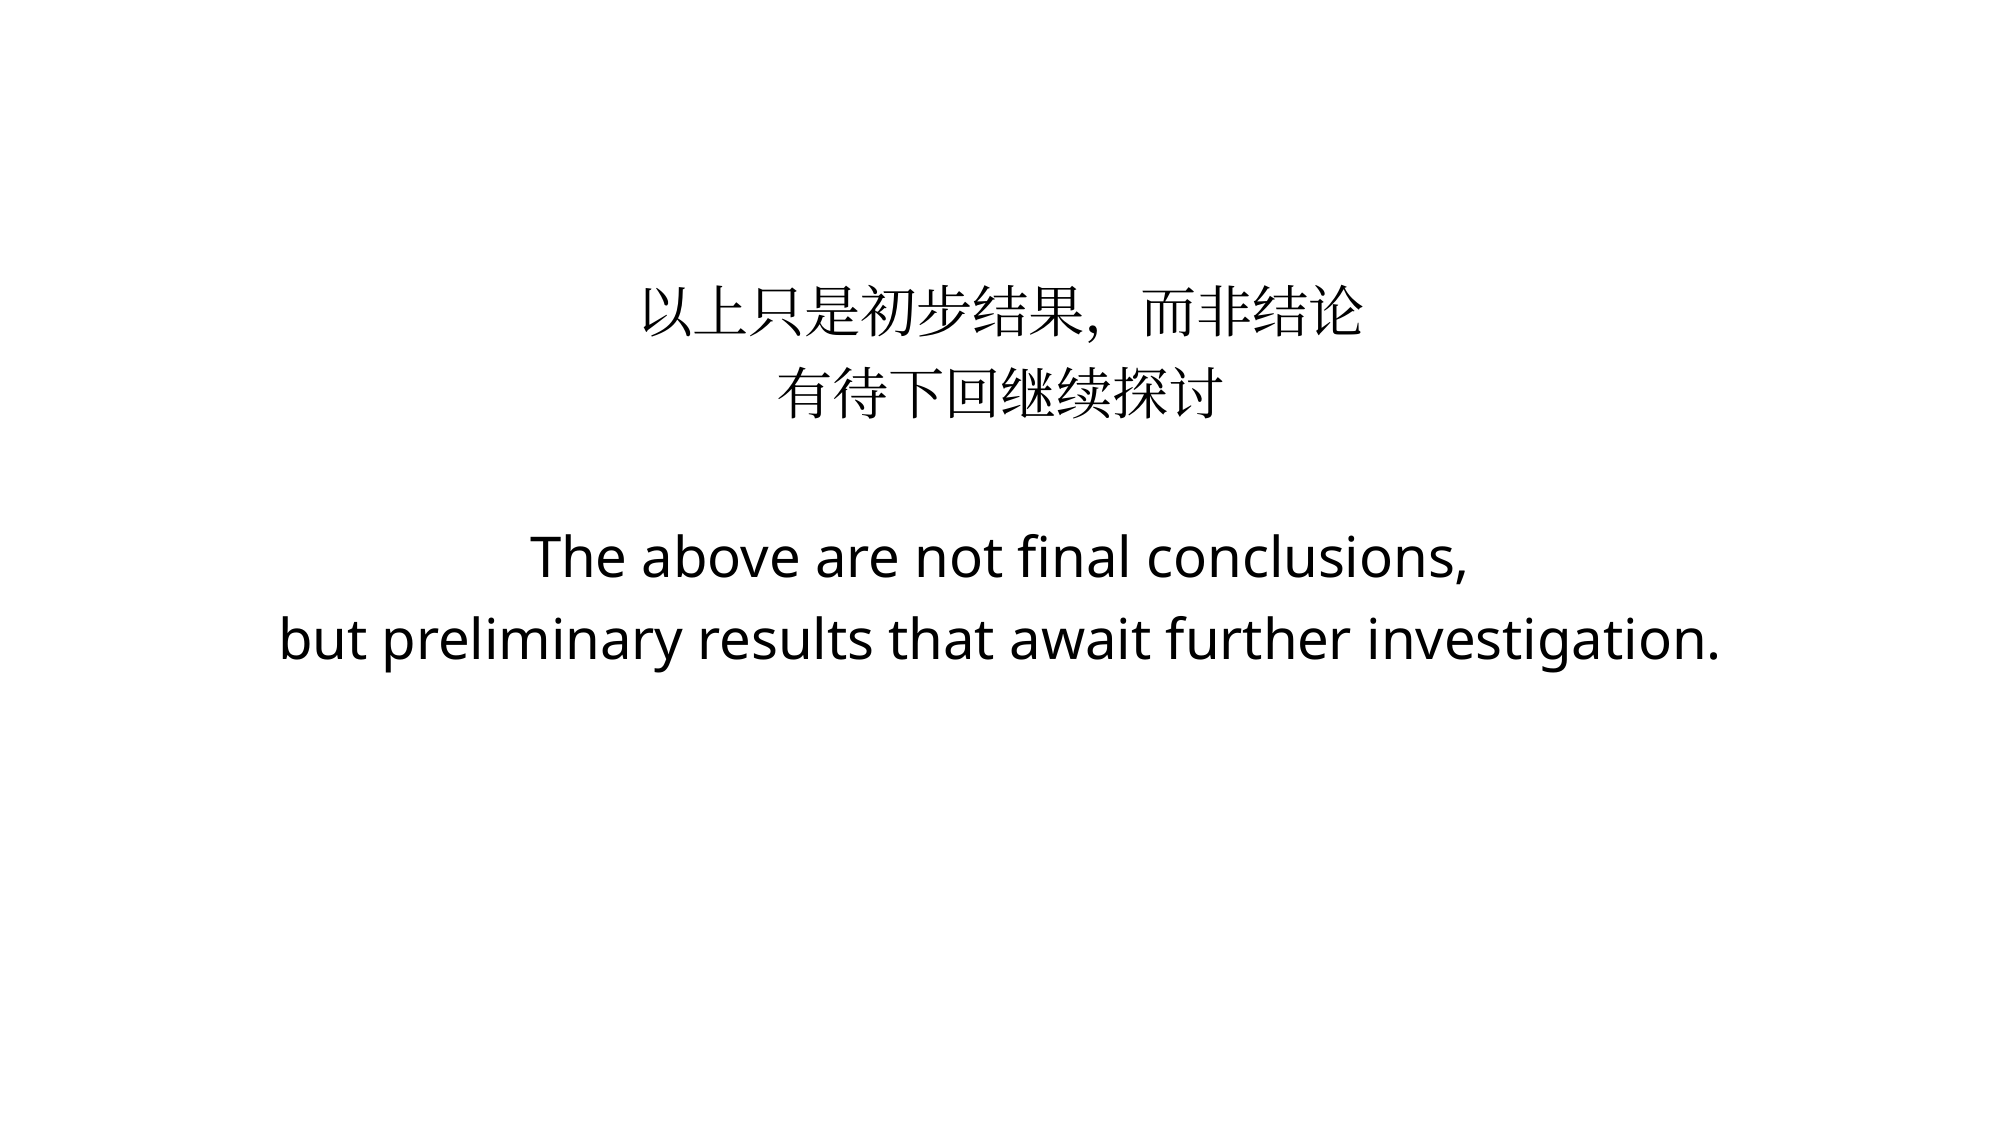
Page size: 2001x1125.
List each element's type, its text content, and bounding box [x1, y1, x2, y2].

title 以上只是初步结果，而非结论 有待下回继续探讨 The above are not final conclusions, but preliminary results that await further investigation. [249, 184, 1750, 772]
